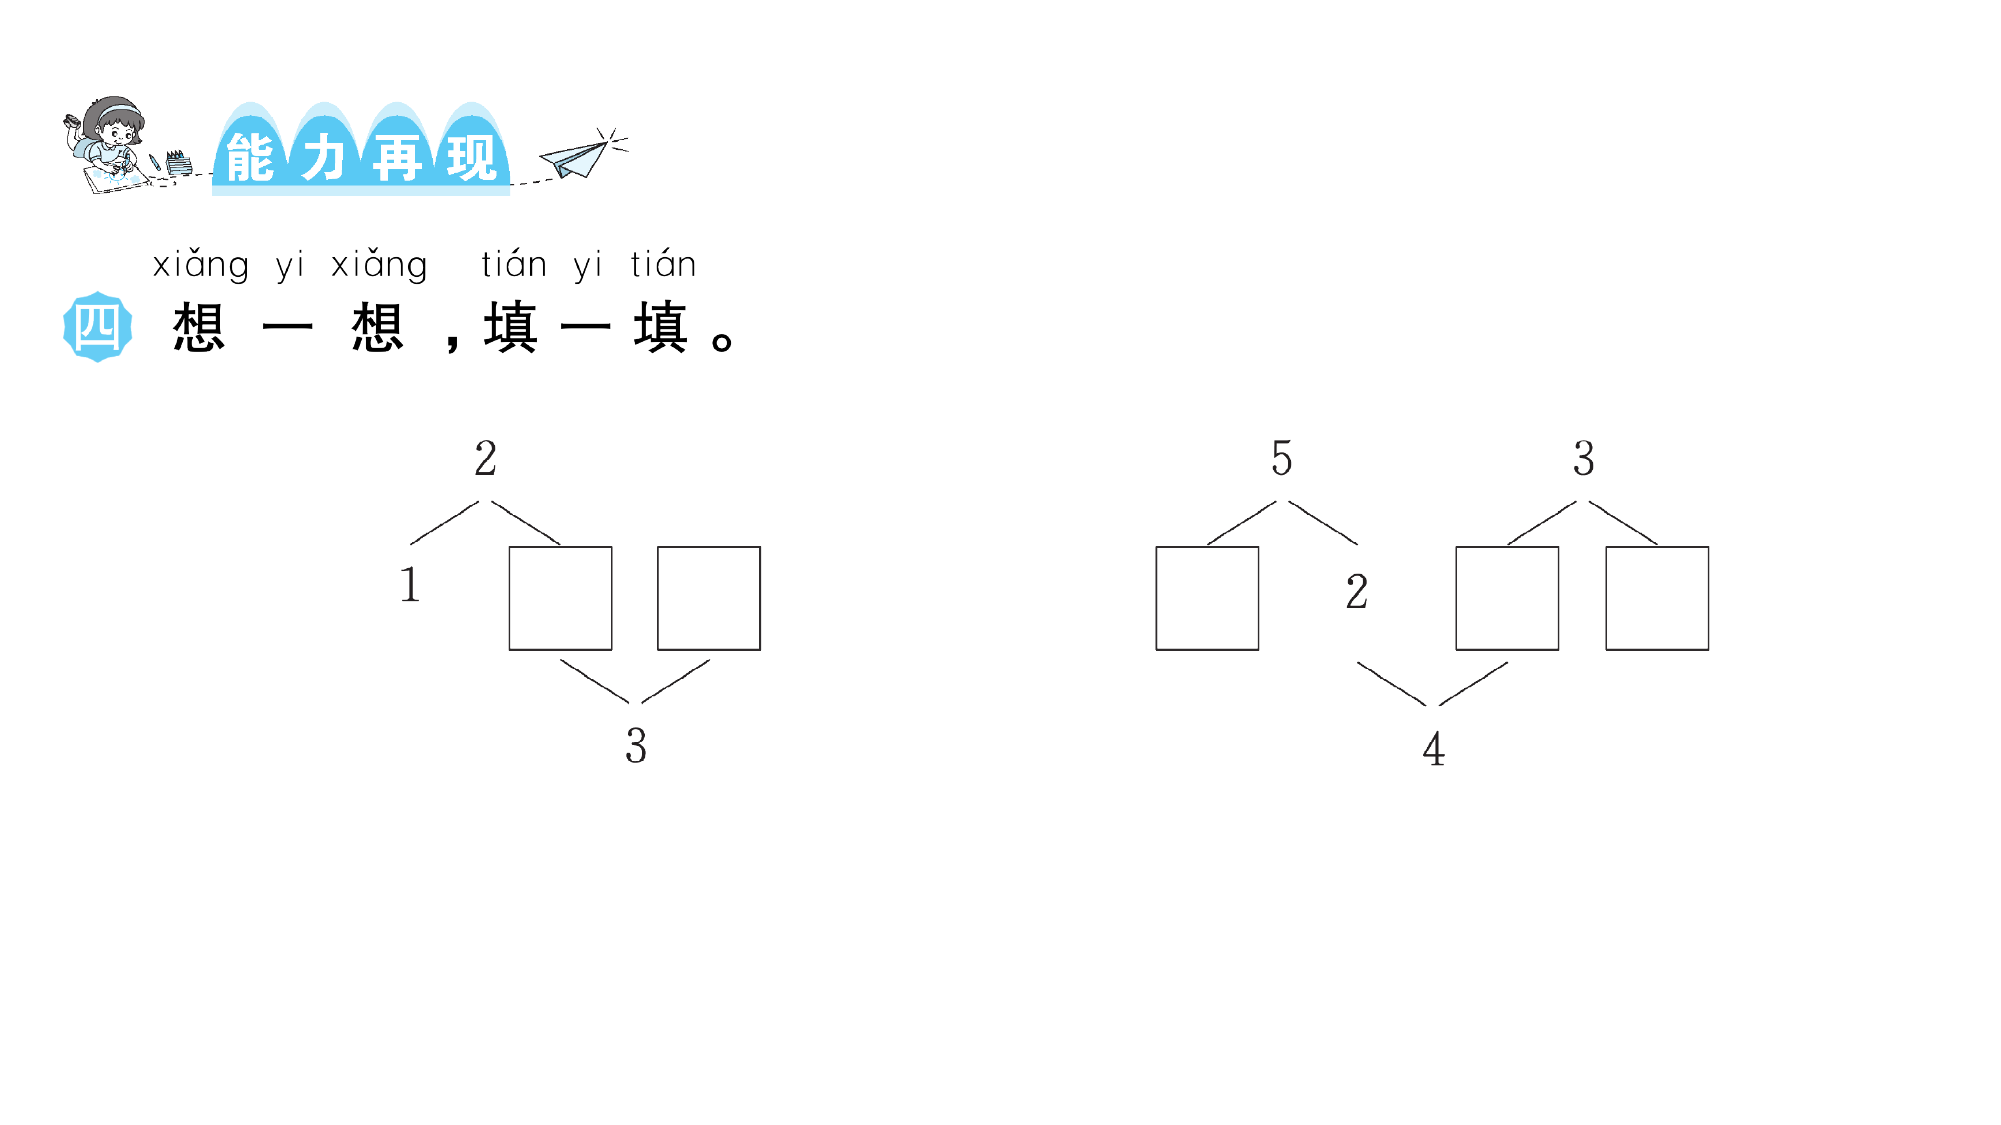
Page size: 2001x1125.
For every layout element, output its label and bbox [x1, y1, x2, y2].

picture [58, 58, 1949, 787]
